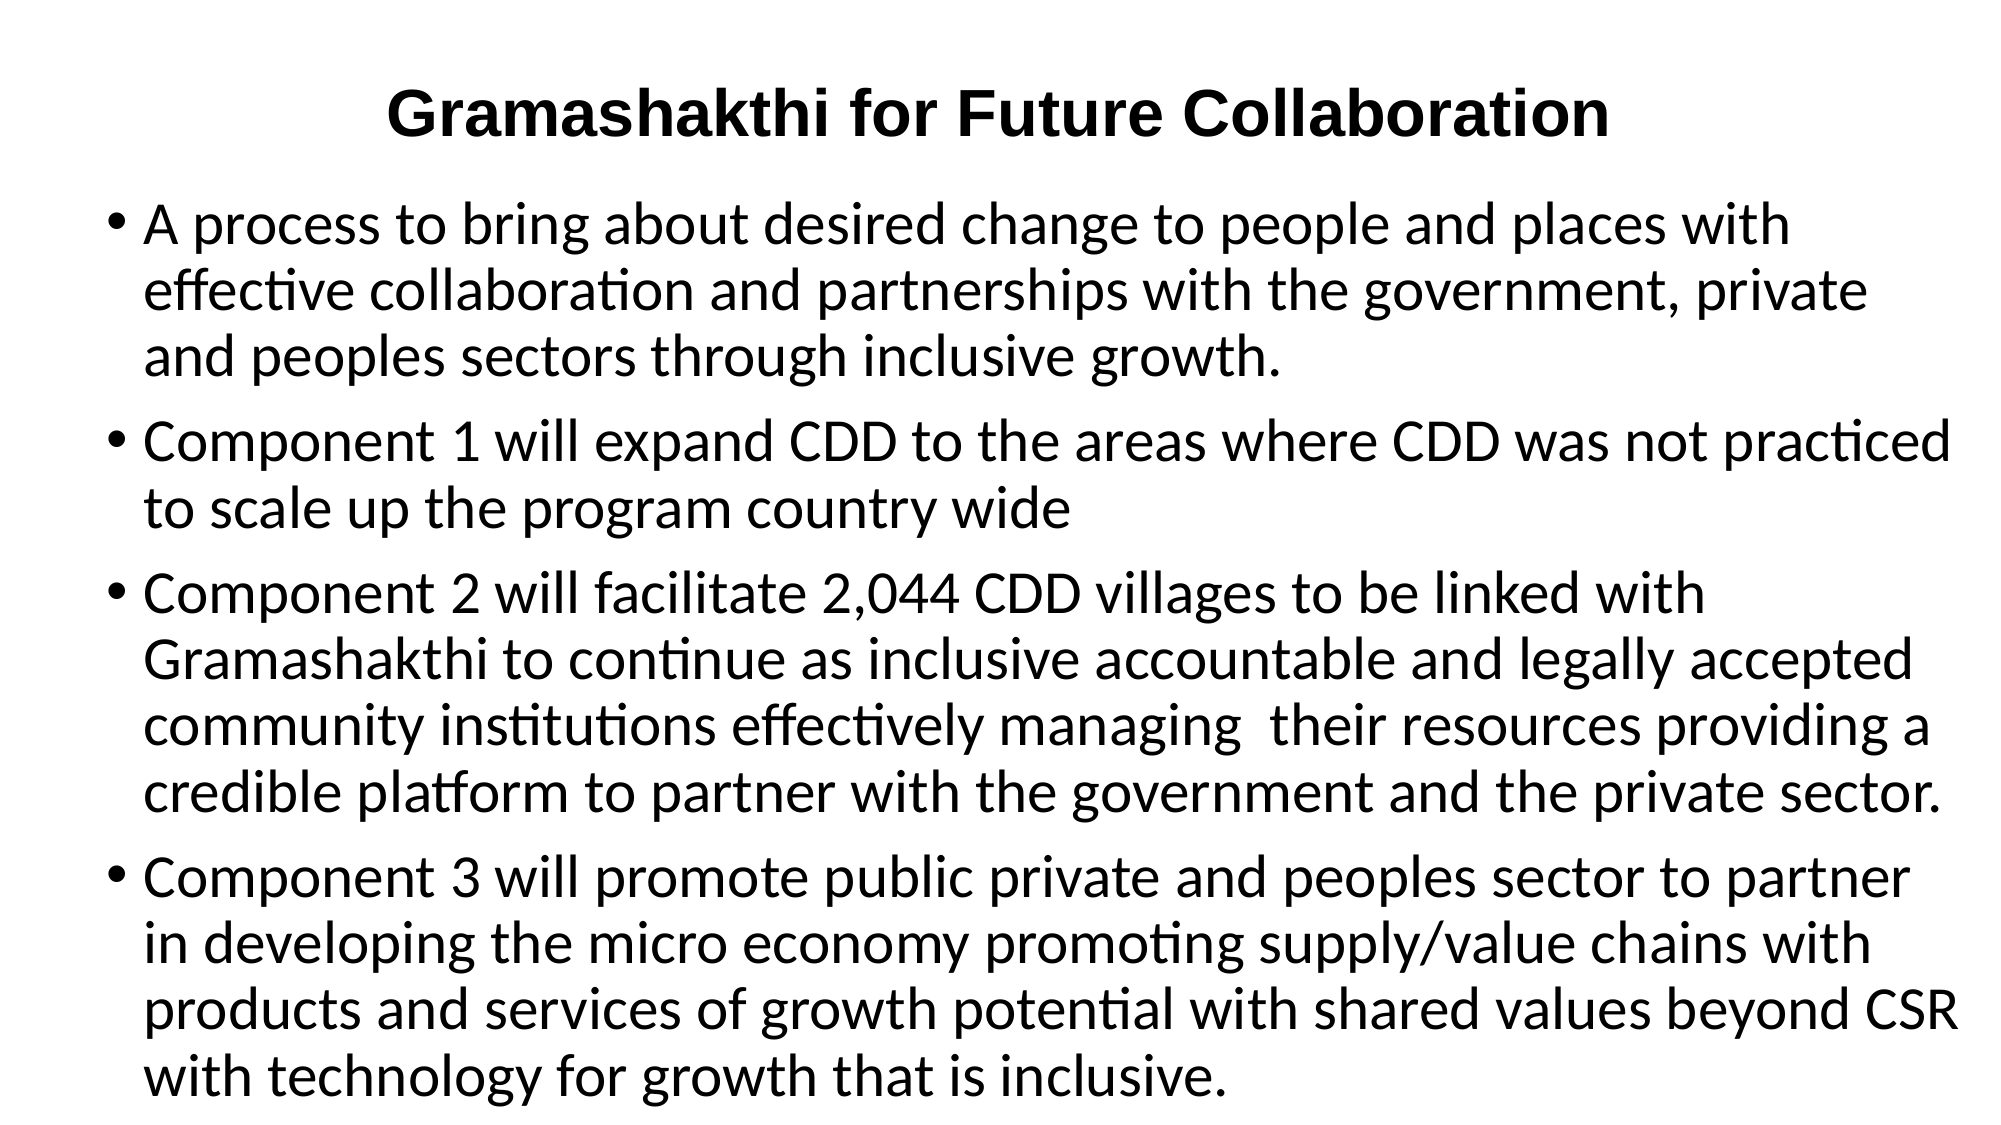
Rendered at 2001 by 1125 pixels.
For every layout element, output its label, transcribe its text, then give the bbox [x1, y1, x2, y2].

title Gramashakthi for Future Collaboration [137, 59, 1863, 170]
list A process to bring about desired change to people and places with effective collaboration and partnerships with the government, private and peoples sectors through inclusive growth. Component 1 will expand CDD to the areas where CDD was not practiced to scale up the program country wide Component 2 will facilitate 2,044 CDD villages to be linked with Gramashakthi to continue as inclusive accountable and legally accepted community institutions effectively managing their resources providing a credible platform to partner with the government and the private sector. Component 3 will promote public private and peoples sector to partner in developing the micro economy promoting supply/value chains with products and services of growth potential with shared values beyond CSR with technology for growth that is inclusive. [91, 183, 1981, 1125]
